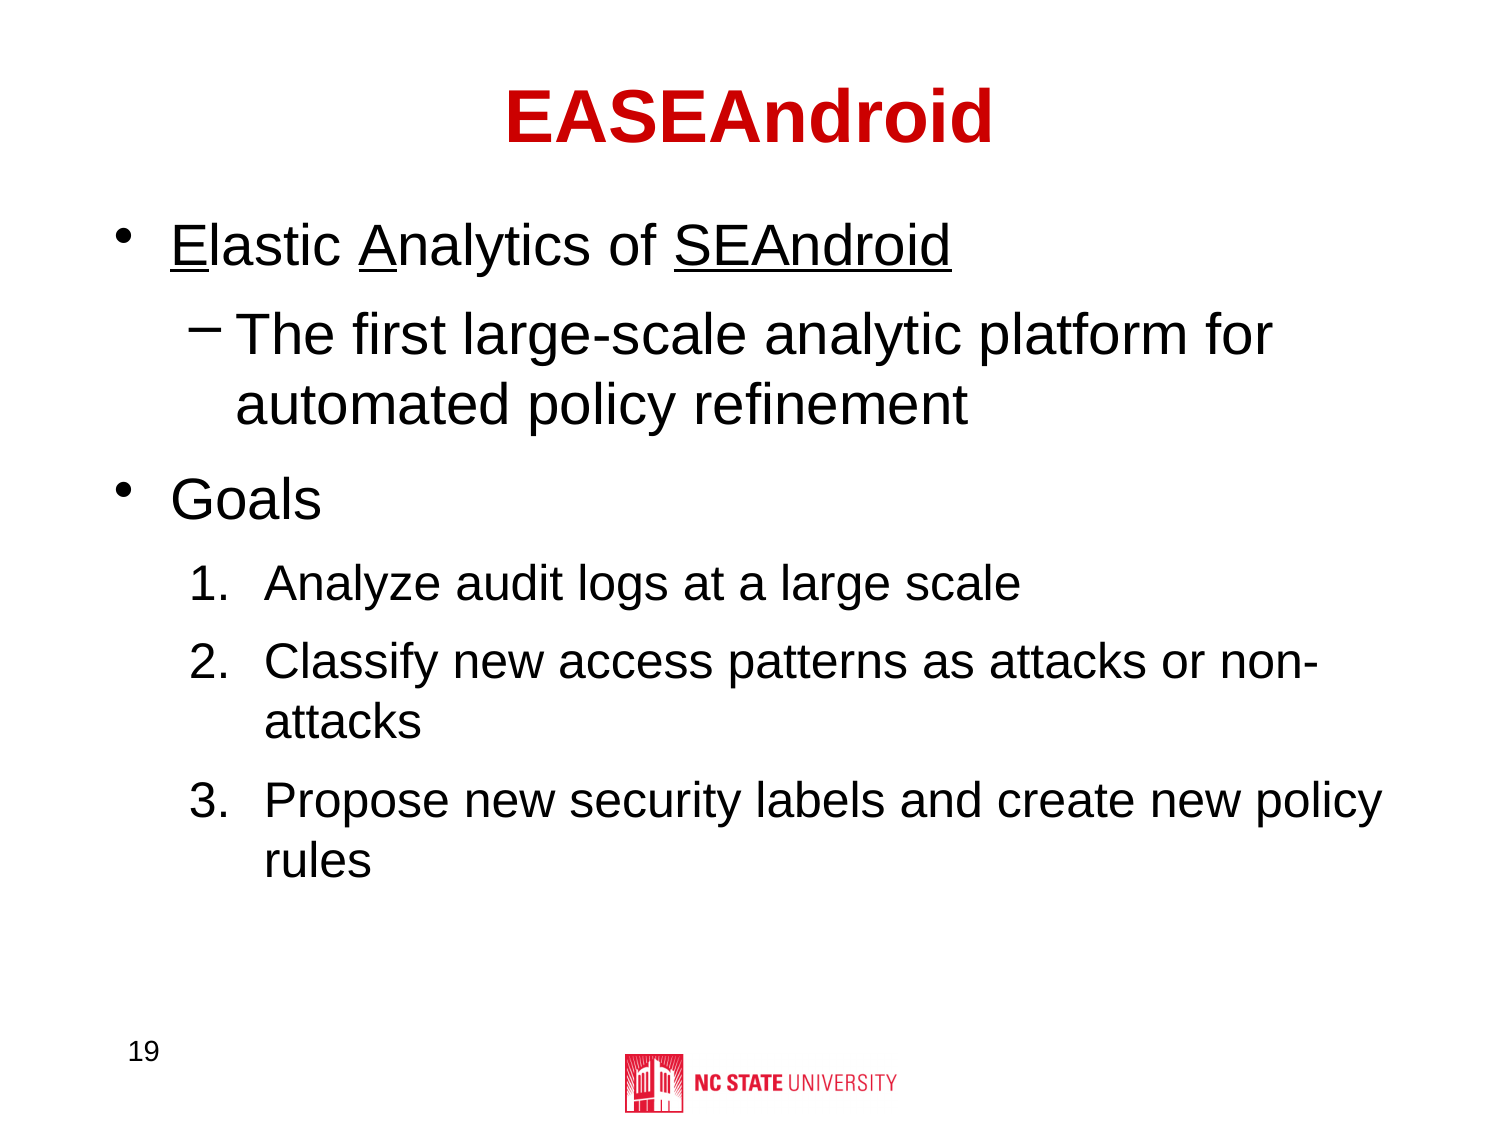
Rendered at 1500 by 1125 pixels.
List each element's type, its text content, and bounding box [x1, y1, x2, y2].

title EASEAndroid [50, 37, 1450, 188]
picture [624, 1100, 898, 1114]
slide_number 19 [99, 1025, 175, 1100]
list Elastic Analytics of SEAndroid The first large-scale analytic platform for automated policy refinement Goals Analyze audit logs at a large scale Classify new access patterns as attacks or non-attacks Propose new security labels and create new policy rules [98, 200, 1463, 1100]
